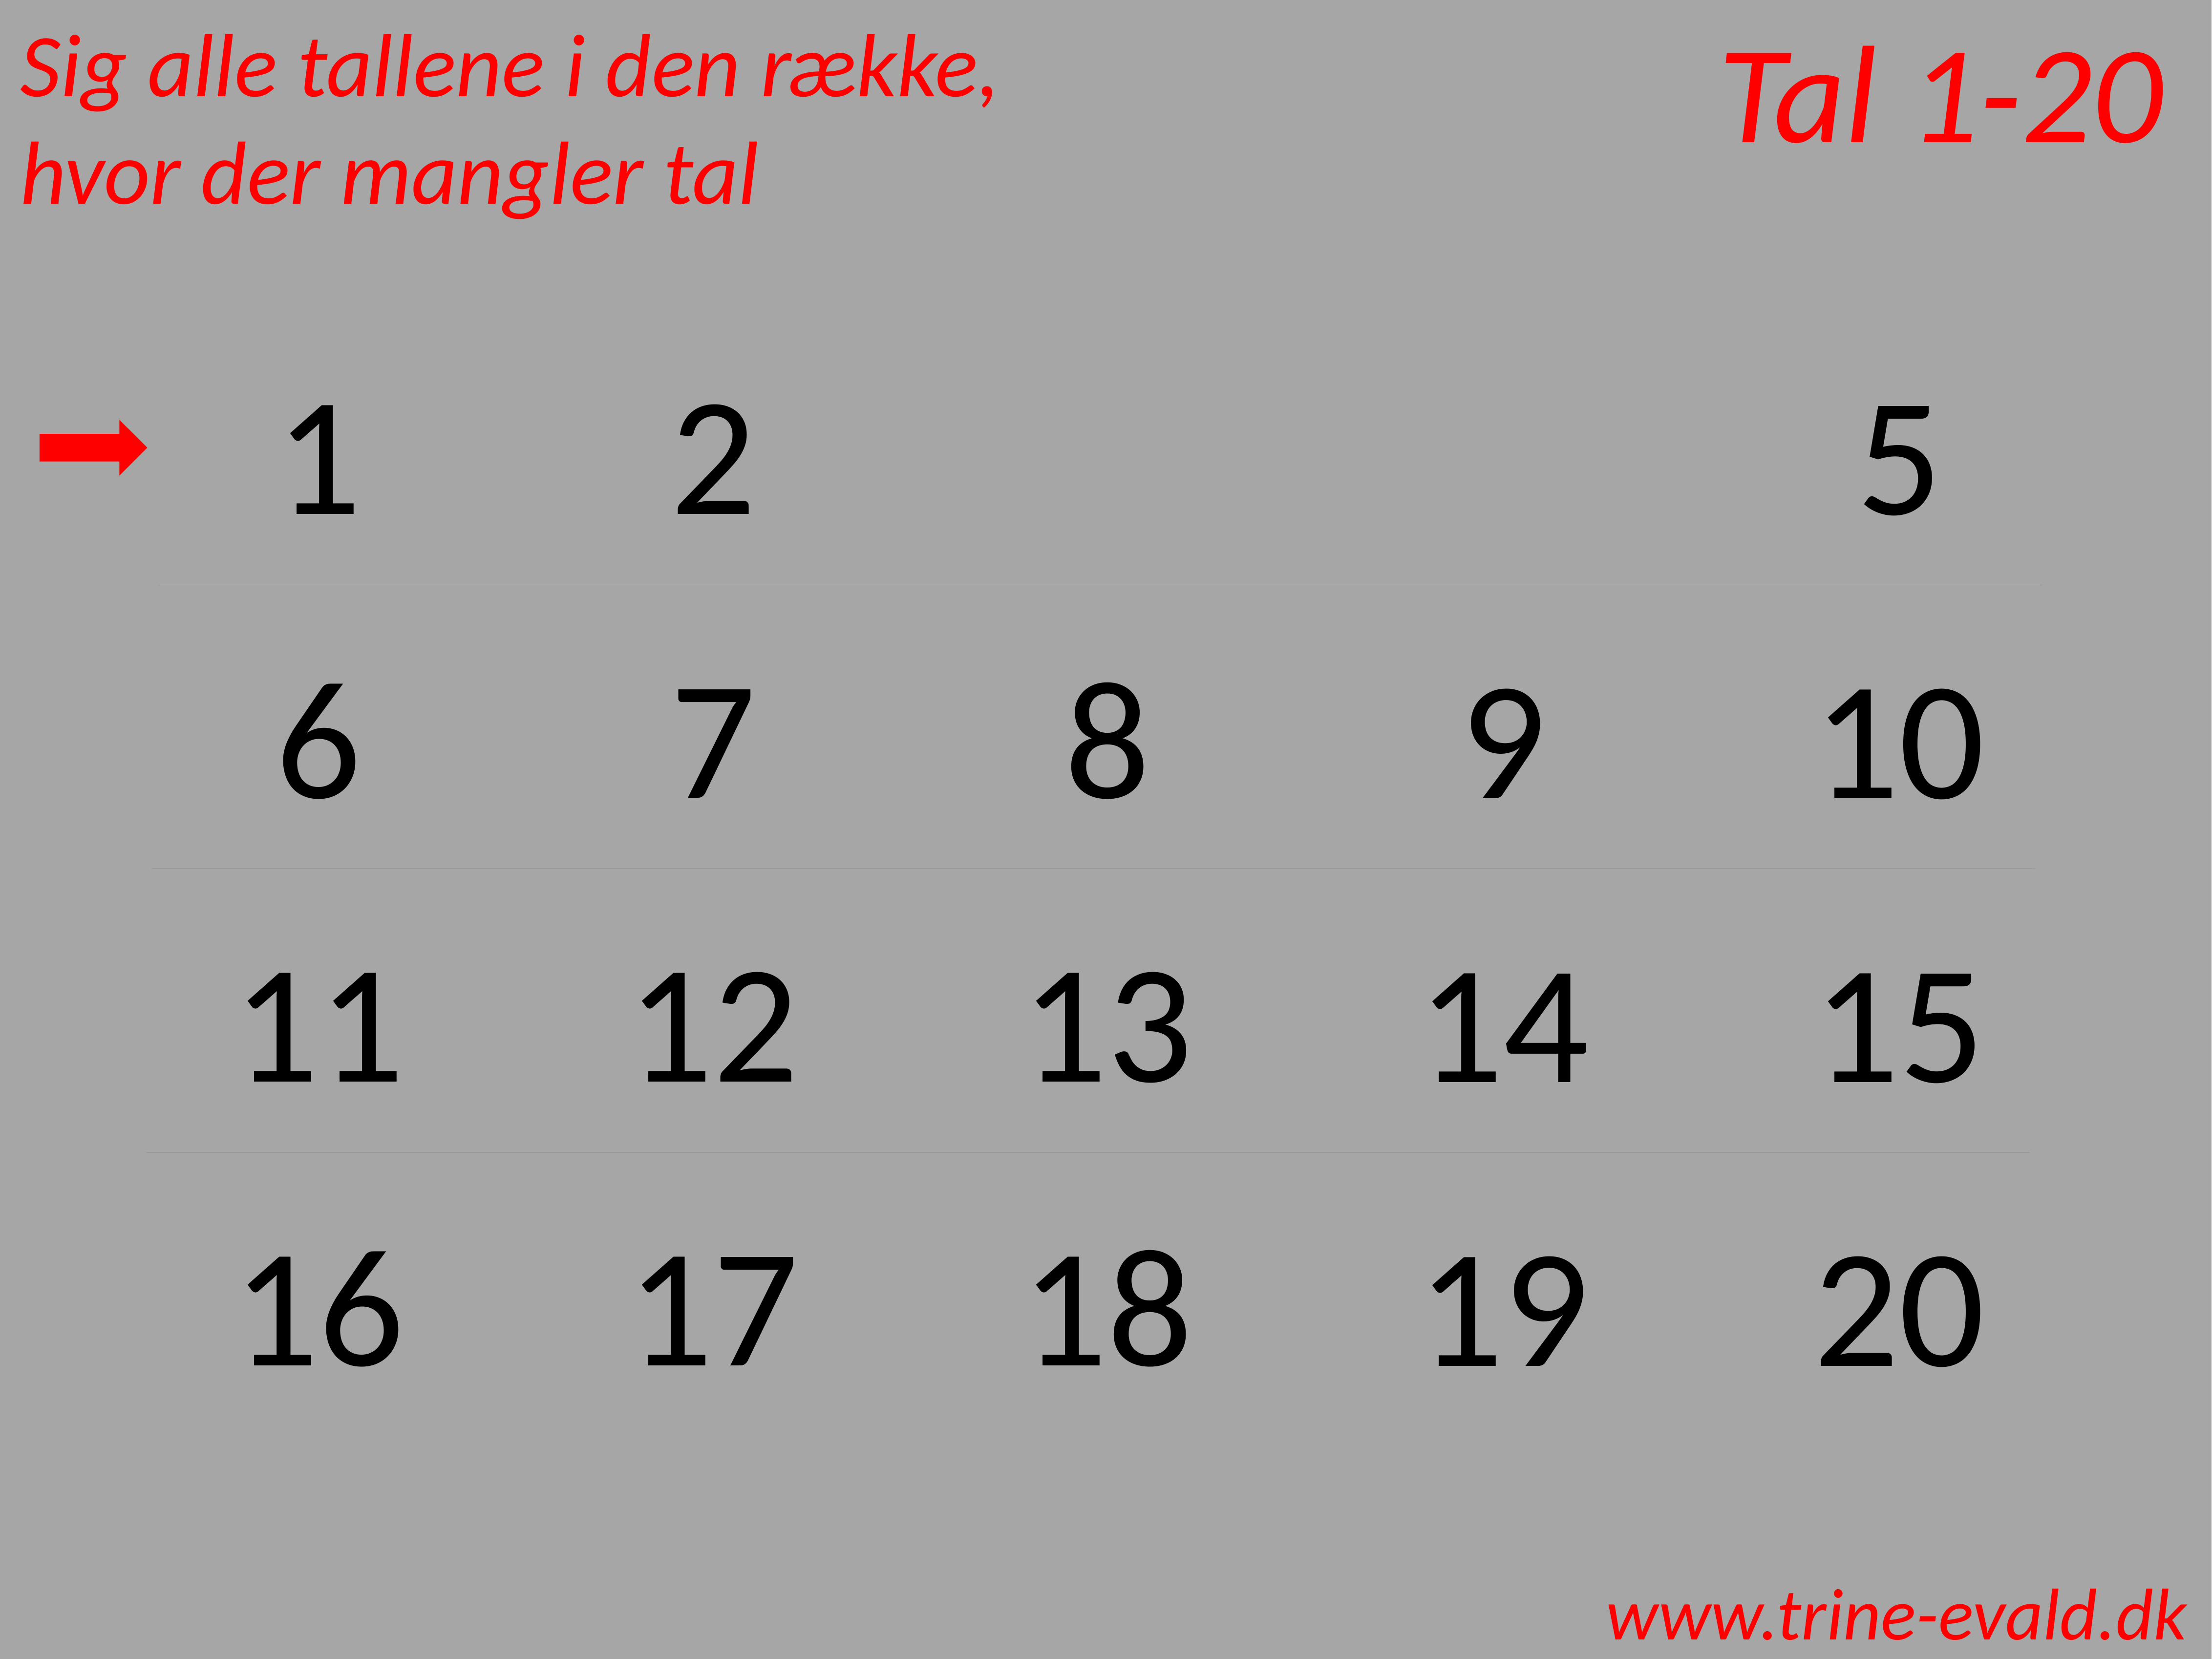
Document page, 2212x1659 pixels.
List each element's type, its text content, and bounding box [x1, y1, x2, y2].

text_box 6 [194, 625, 443, 836]
text_box 16 [194, 1193, 443, 1404]
text_box 5 [1775, 342, 2023, 552]
text_box 11 [194, 909, 443, 1120]
text_box 10 [1775, 626, 2023, 836]
text_box www.trine-evald.dk [1564, 1562, 2195, 1658]
text_box 12 [589, 909, 837, 1120]
text_box 13 [983, 909, 1232, 1120]
text_box 9 [1380, 626, 1627, 836]
text_box Sig alle tallene i den række, hvor der mangler tal [13, 3, 1023, 226]
text_box [39, 420, 148, 476]
text_box 19 [1380, 1193, 1627, 1404]
text_box 7 [589, 625, 837, 836]
text_box 17 [589, 1193, 837, 1404]
text_box 1 [194, 341, 443, 552]
text_box 2 [589, 341, 837, 552]
text_box 8 [983, 625, 1232, 836]
text_box Tal 1-20 [1538, 0, 2170, 174]
text_box 15 [1775, 910, 2023, 1120]
text_box 18 [983, 1193, 1232, 1404]
text_box 14 [1380, 910, 1627, 1120]
text_box 20 [1775, 1193, 2023, 1404]
